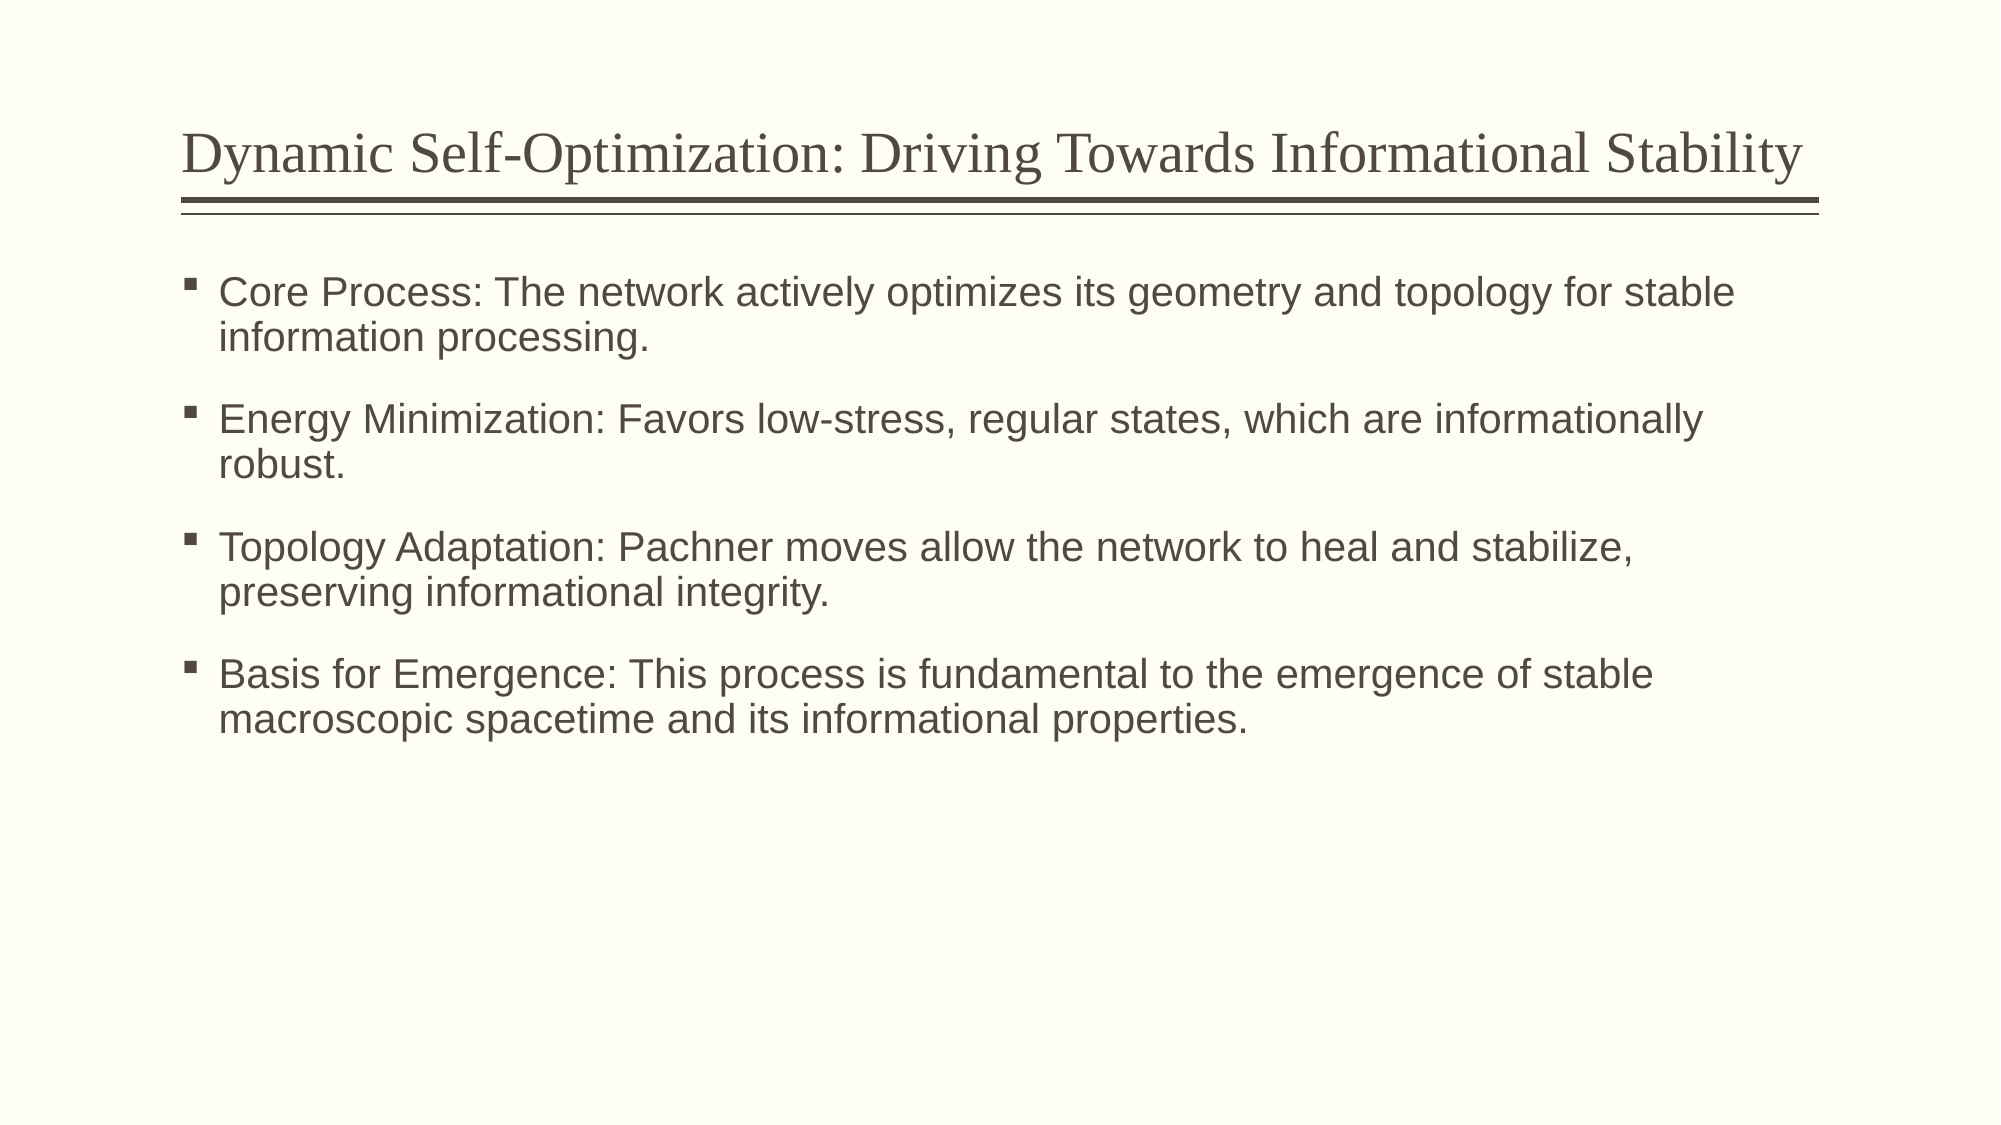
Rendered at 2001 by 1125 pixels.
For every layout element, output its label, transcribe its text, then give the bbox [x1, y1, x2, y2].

list Core Process: The network actively optimizes its geometry and topology for stable information processing. Energy Minimization: Favors low-stress, regular states, which are informationally robust. Topology Adaptation: Pachner moves allow the network to heal and stabilize, preserving informational integrity. Basis for Emergence: This process is fundamental to the emergence of stable macroscopic spacetime and its informational properties. [181, 262, 1819, 1013]
title Dynamic Self-Optimization: Driving Towards Informational Stability [181, 12, 1819, 193]
